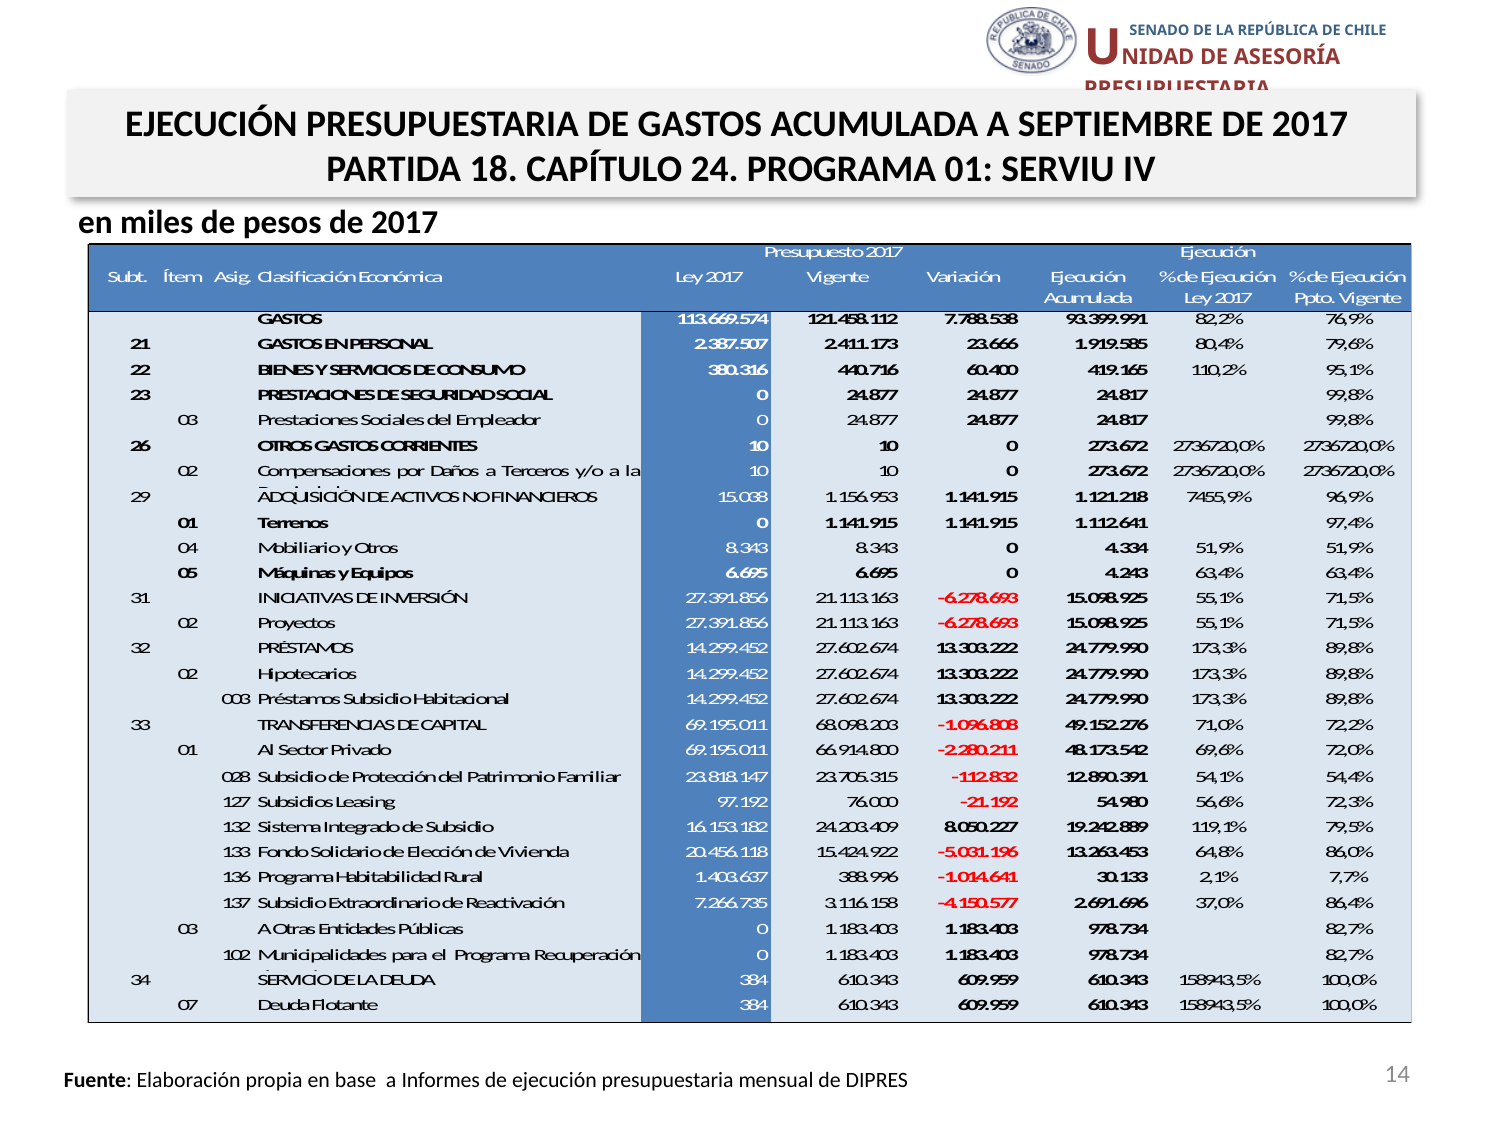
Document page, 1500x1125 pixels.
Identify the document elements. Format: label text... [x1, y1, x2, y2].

picture [87, 243, 1413, 1024]
picture [986, 7, 1079, 76]
text_box en miles de pesos de 2017 [63, 192, 1414, 268]
footer Fuente: Elaboración propia en base a Informes de ejecución presupuestaria mensual de DIPRES [48, 1058, 1428, 1119]
slide_number 14 [1074, 1042, 1425, 1103]
text_box EJECUCIÓN PRESUPUESTARIA DE GASTOS ACUMULADA A SEPTIEMBRE DE 2017 PARTIDA 18. CAPÍTULO 24. PROGRAMA 01: SERVIU IV [67, 90, 1415, 197]
